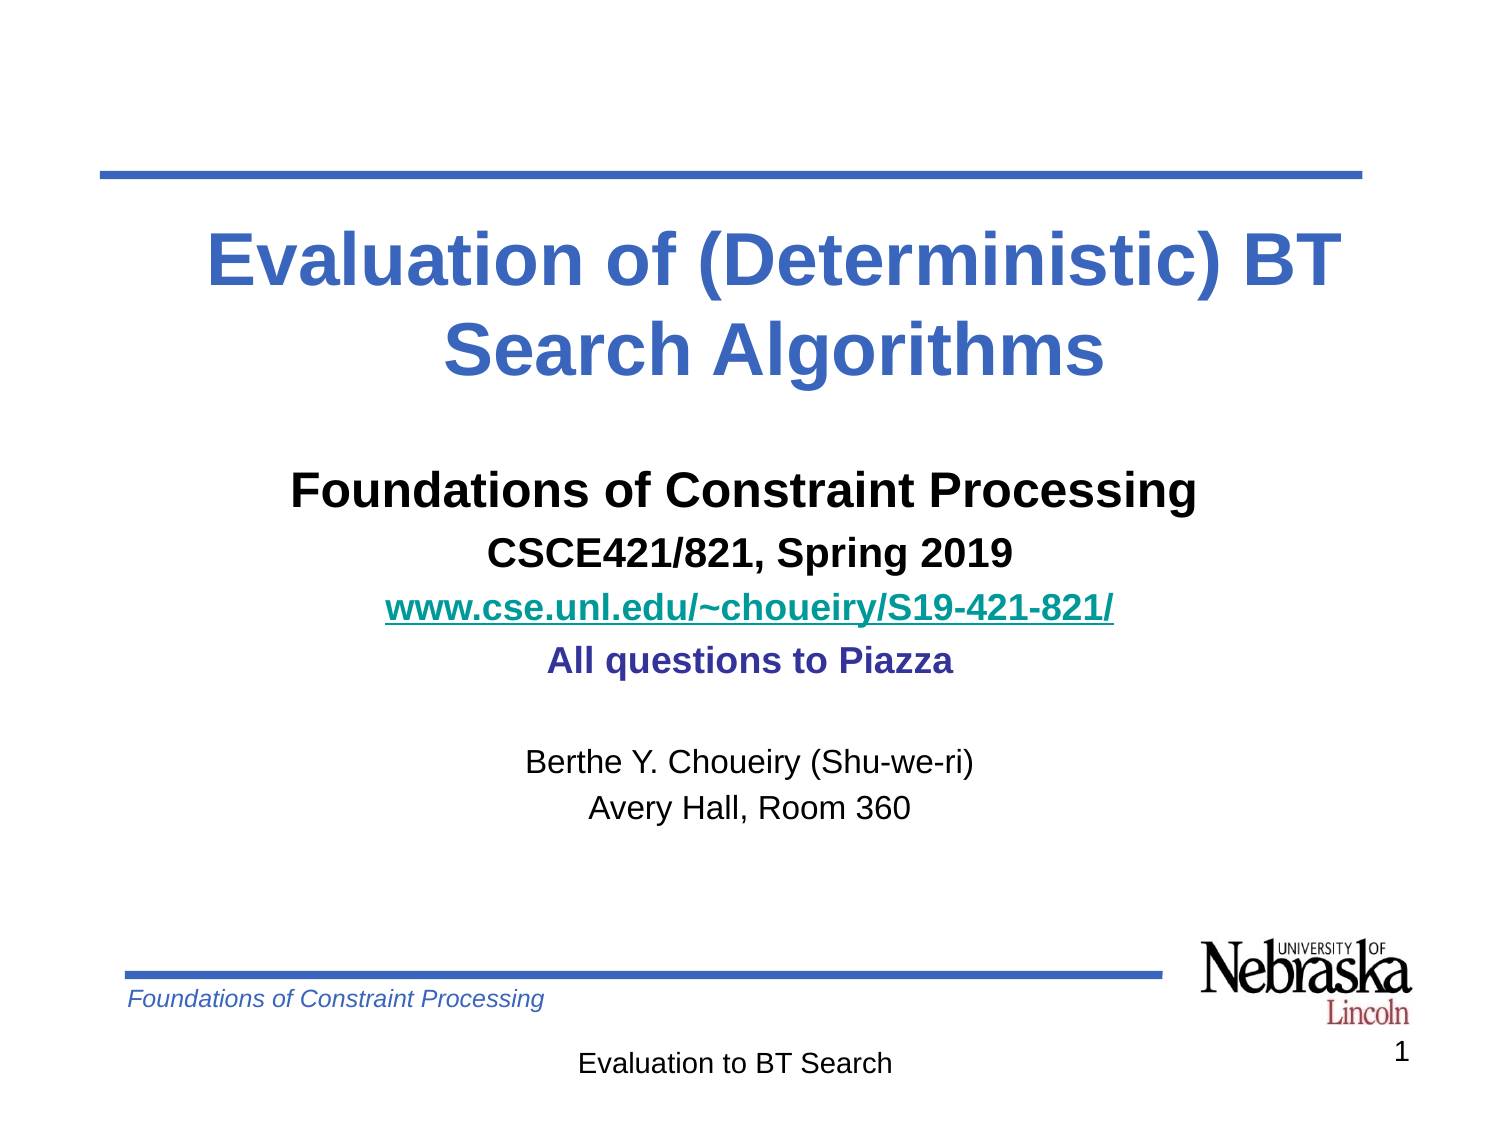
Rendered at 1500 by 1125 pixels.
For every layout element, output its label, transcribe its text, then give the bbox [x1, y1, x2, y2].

slide_number 1 [1074, 1024, 1426, 1103]
text_box Evaluation of (Deterministic) BT Search Algorithms [125, 203, 1425, 398]
list Foundations of Constraint Processing CSCE421/821, Spring 2019 www.cse.unl.edu/~choueiry/S19-421-821/ All questions to Piazza Berthe Y. Choueiry (Shu-we-ri) Avery Hall, Room 360 [87, 450, 1413, 963]
picture [1200, 963, 1413, 1024]
